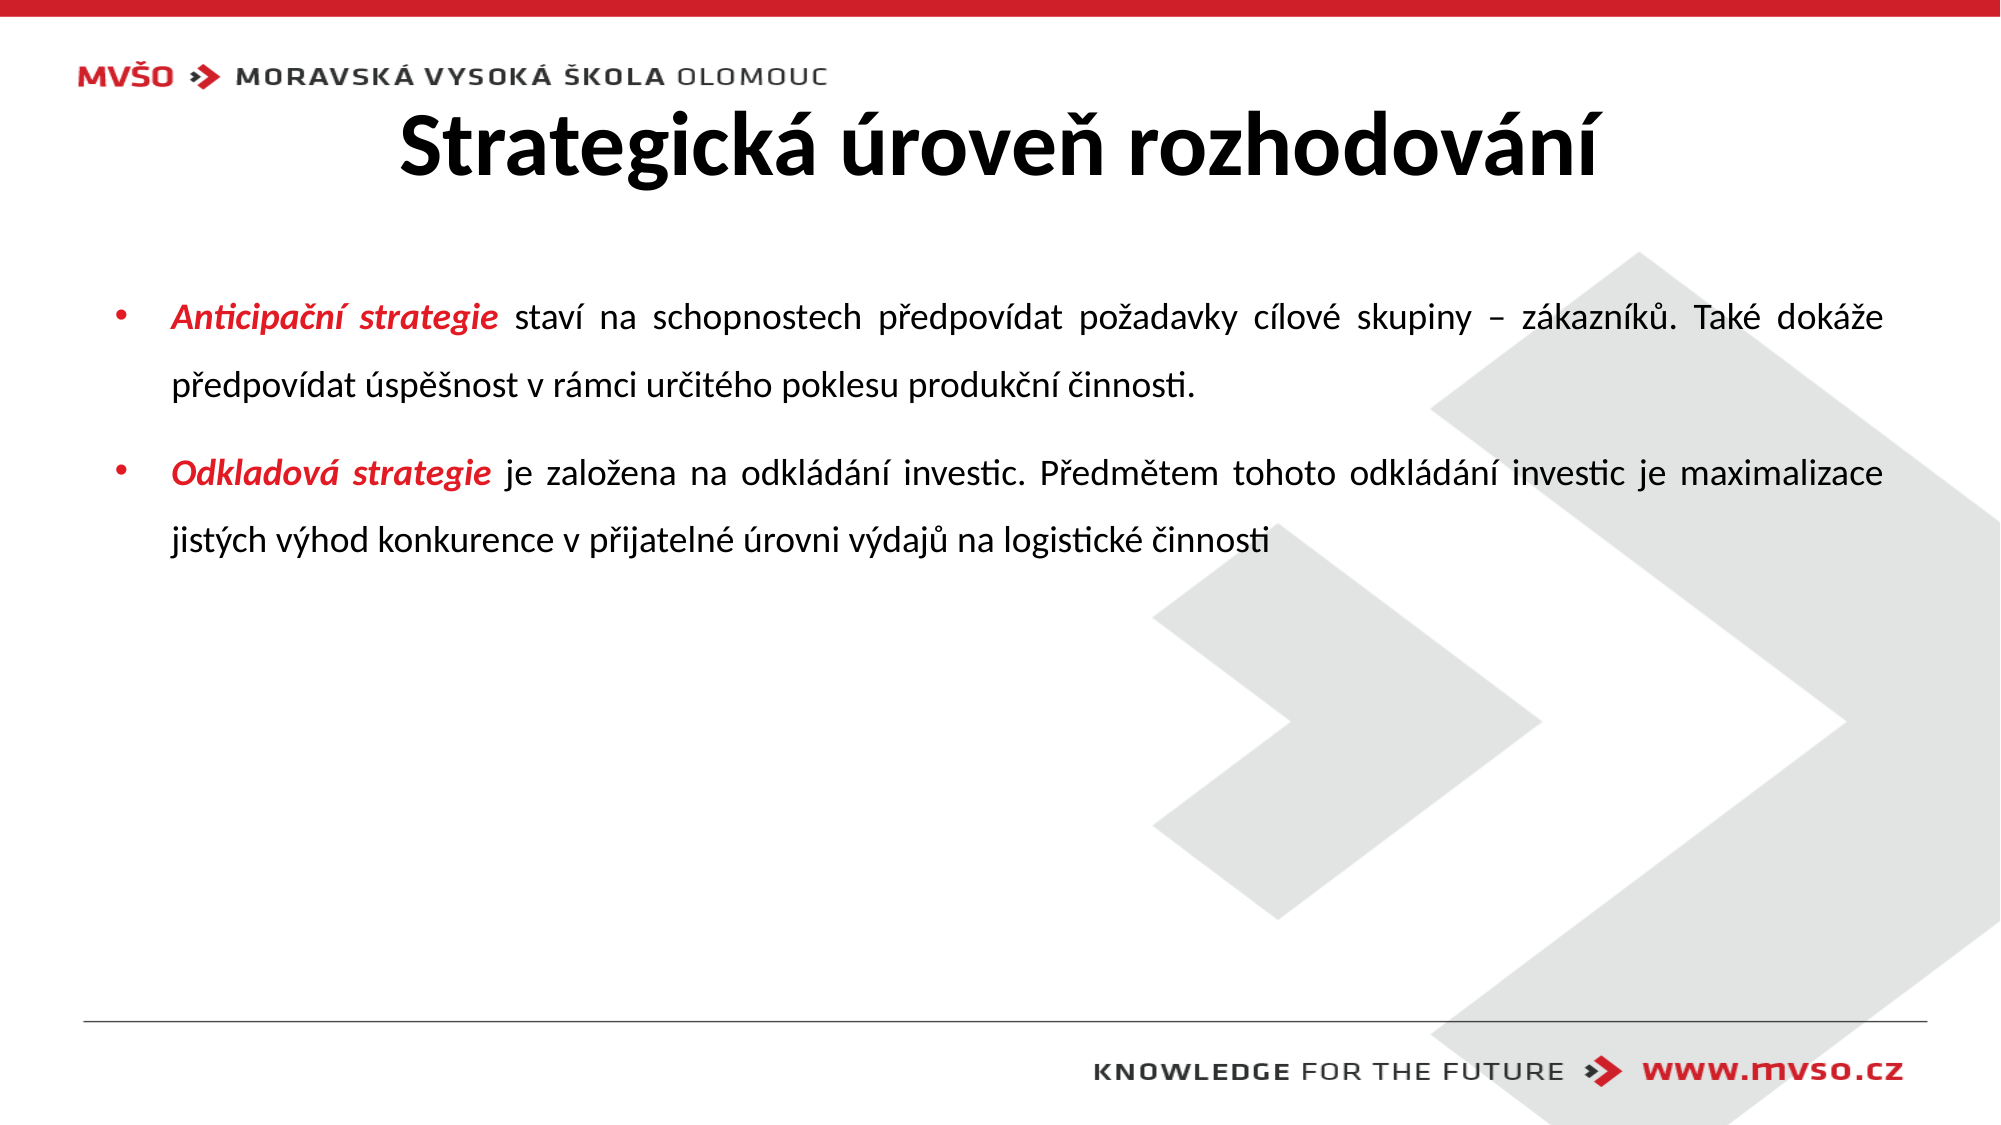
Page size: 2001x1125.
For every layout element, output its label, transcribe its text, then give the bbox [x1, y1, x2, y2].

list Anticipační strategie staví na schopnostech předpovídat požadavky cílové skupiny – zákazníků. Také dokáže předpovídat úspěšnost v rámci určitého poklesu produkční činnosti. Odkladová strategie je založena na odkládání investic. Předmětem tohoto odkládání investic je maximalizace jistých výhod konkurence v přijatelné úrovni výdajů na logistické činnosti [99, 262, 1900, 1005]
title Strategická úroveň rozhodování [99, 45, 1900, 233]
picture [0, 0, 2001, 1125]
